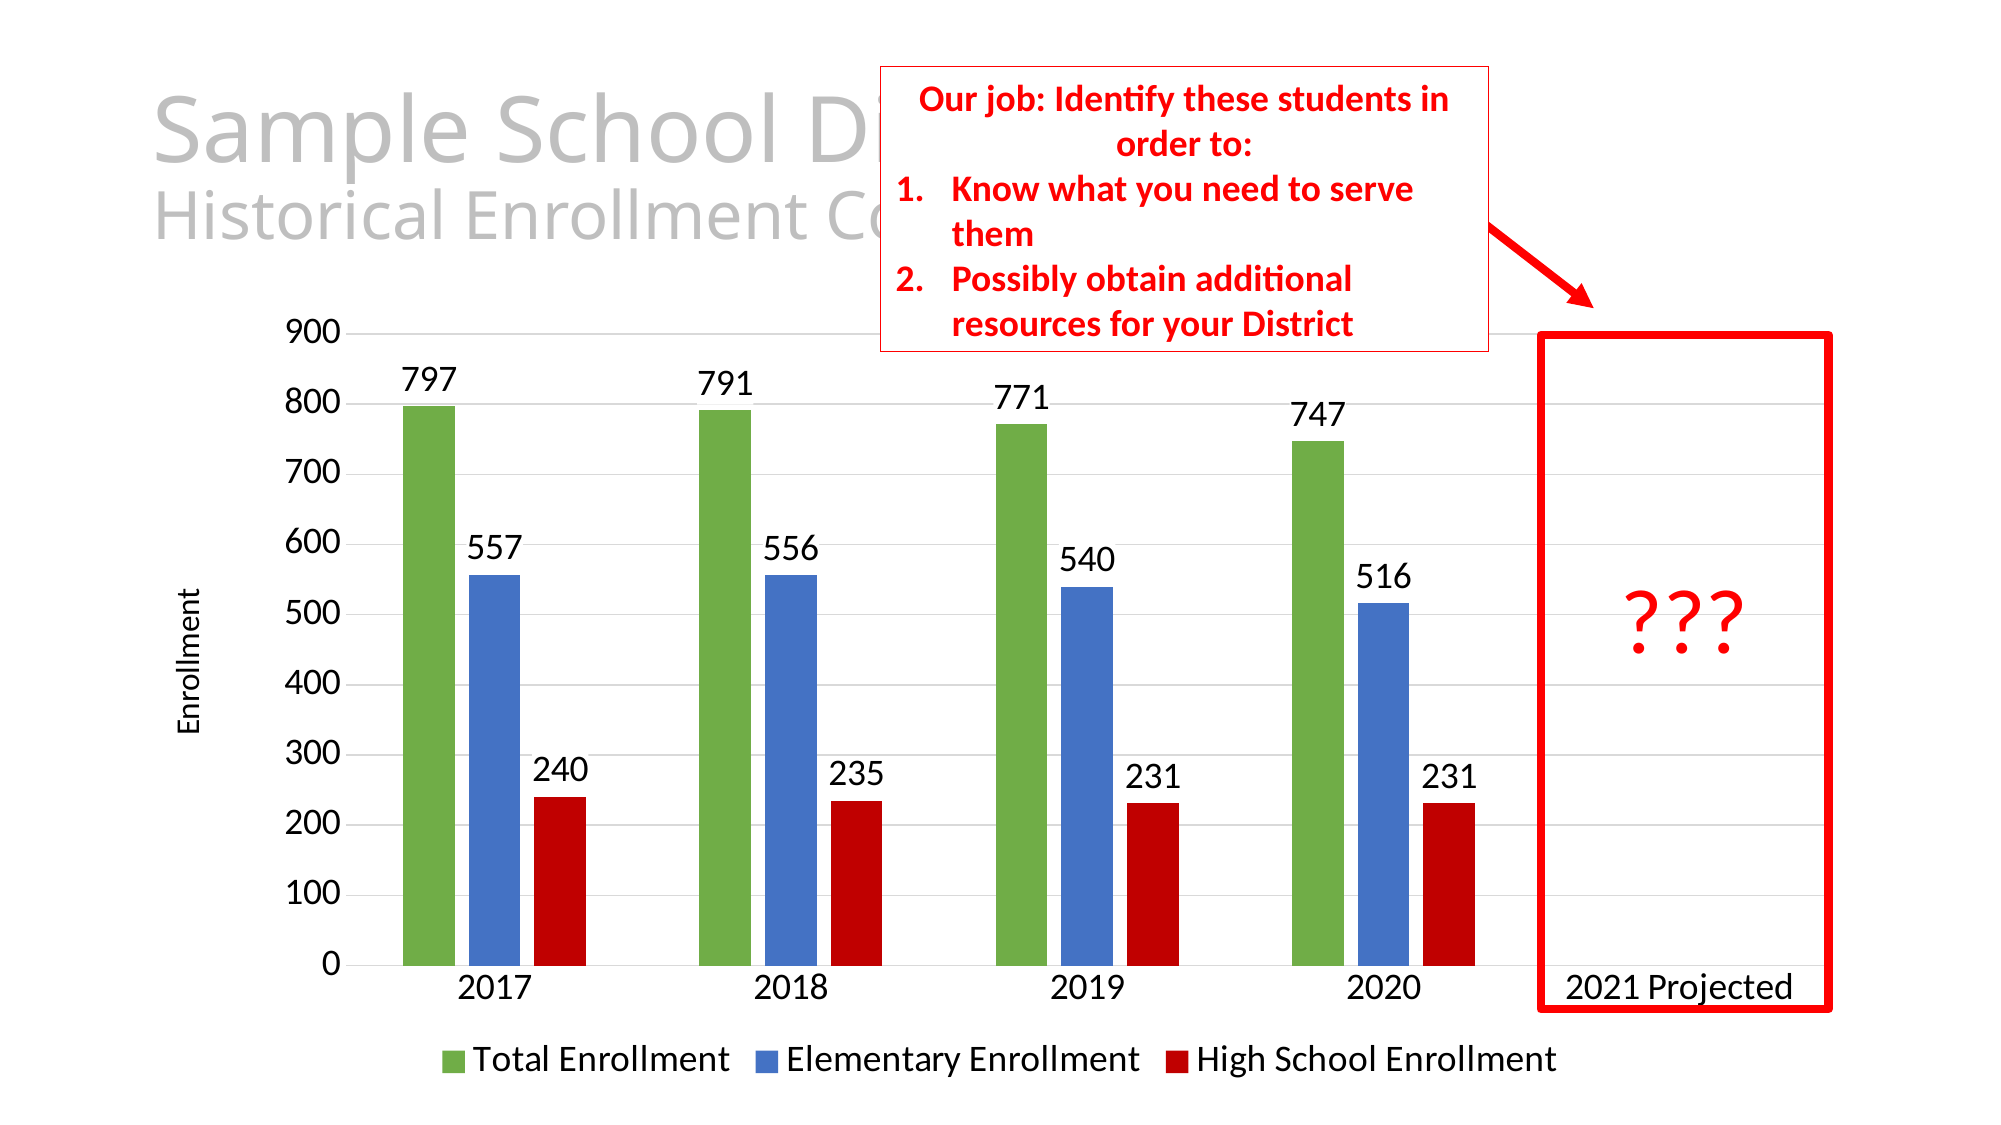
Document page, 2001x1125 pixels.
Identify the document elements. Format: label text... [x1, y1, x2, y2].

chart [137, 299, 1863, 1089]
text_box Our job: Identify these students in order to: Know what you need to serve them Possibly obtain additional resources for your District [880, 66, 1489, 299]
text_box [1459, 204, 1594, 309]
title Sample School District Historical Enrollment Count [137, 59, 1863, 278]
